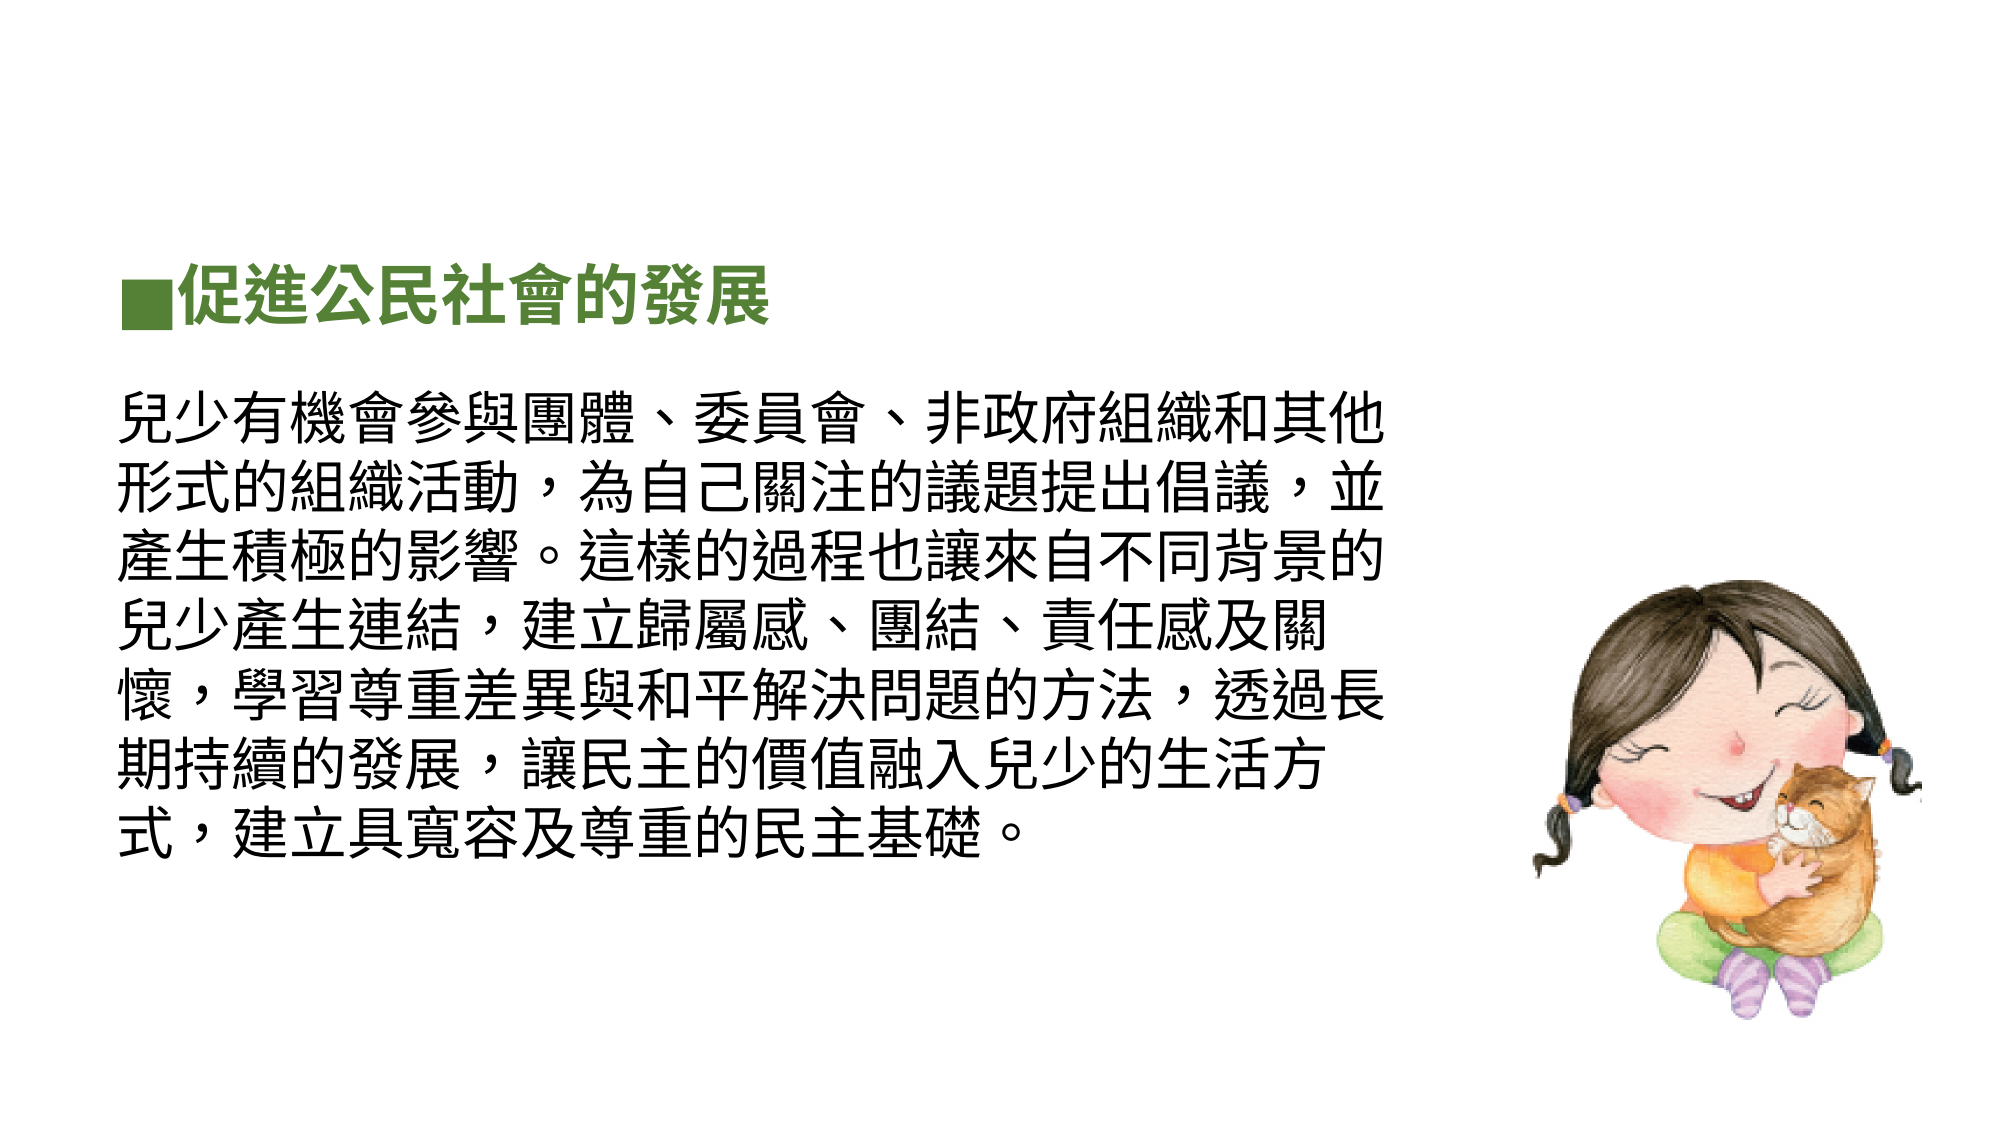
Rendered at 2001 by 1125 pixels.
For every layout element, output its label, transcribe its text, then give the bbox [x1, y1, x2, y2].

list 促進公民社會的發展 兒少有機會參與團體、委員會、非政府組織和其他形式的組織活動，為自己關注的議題提出倡議，並產生積極的影響。這樣的過程也讓來自不同背景的兒少產生連結，建立歸屬感、團結、責任感及關懷，學習尊重差異與和平解決問題的方法，透過長期持續的發展，讓民主的價值融入兒少的生活方式，建立具寬容及尊重的民主基礎。 [101, 166, 1447, 881]
picture [1500, 580, 1922, 1051]
